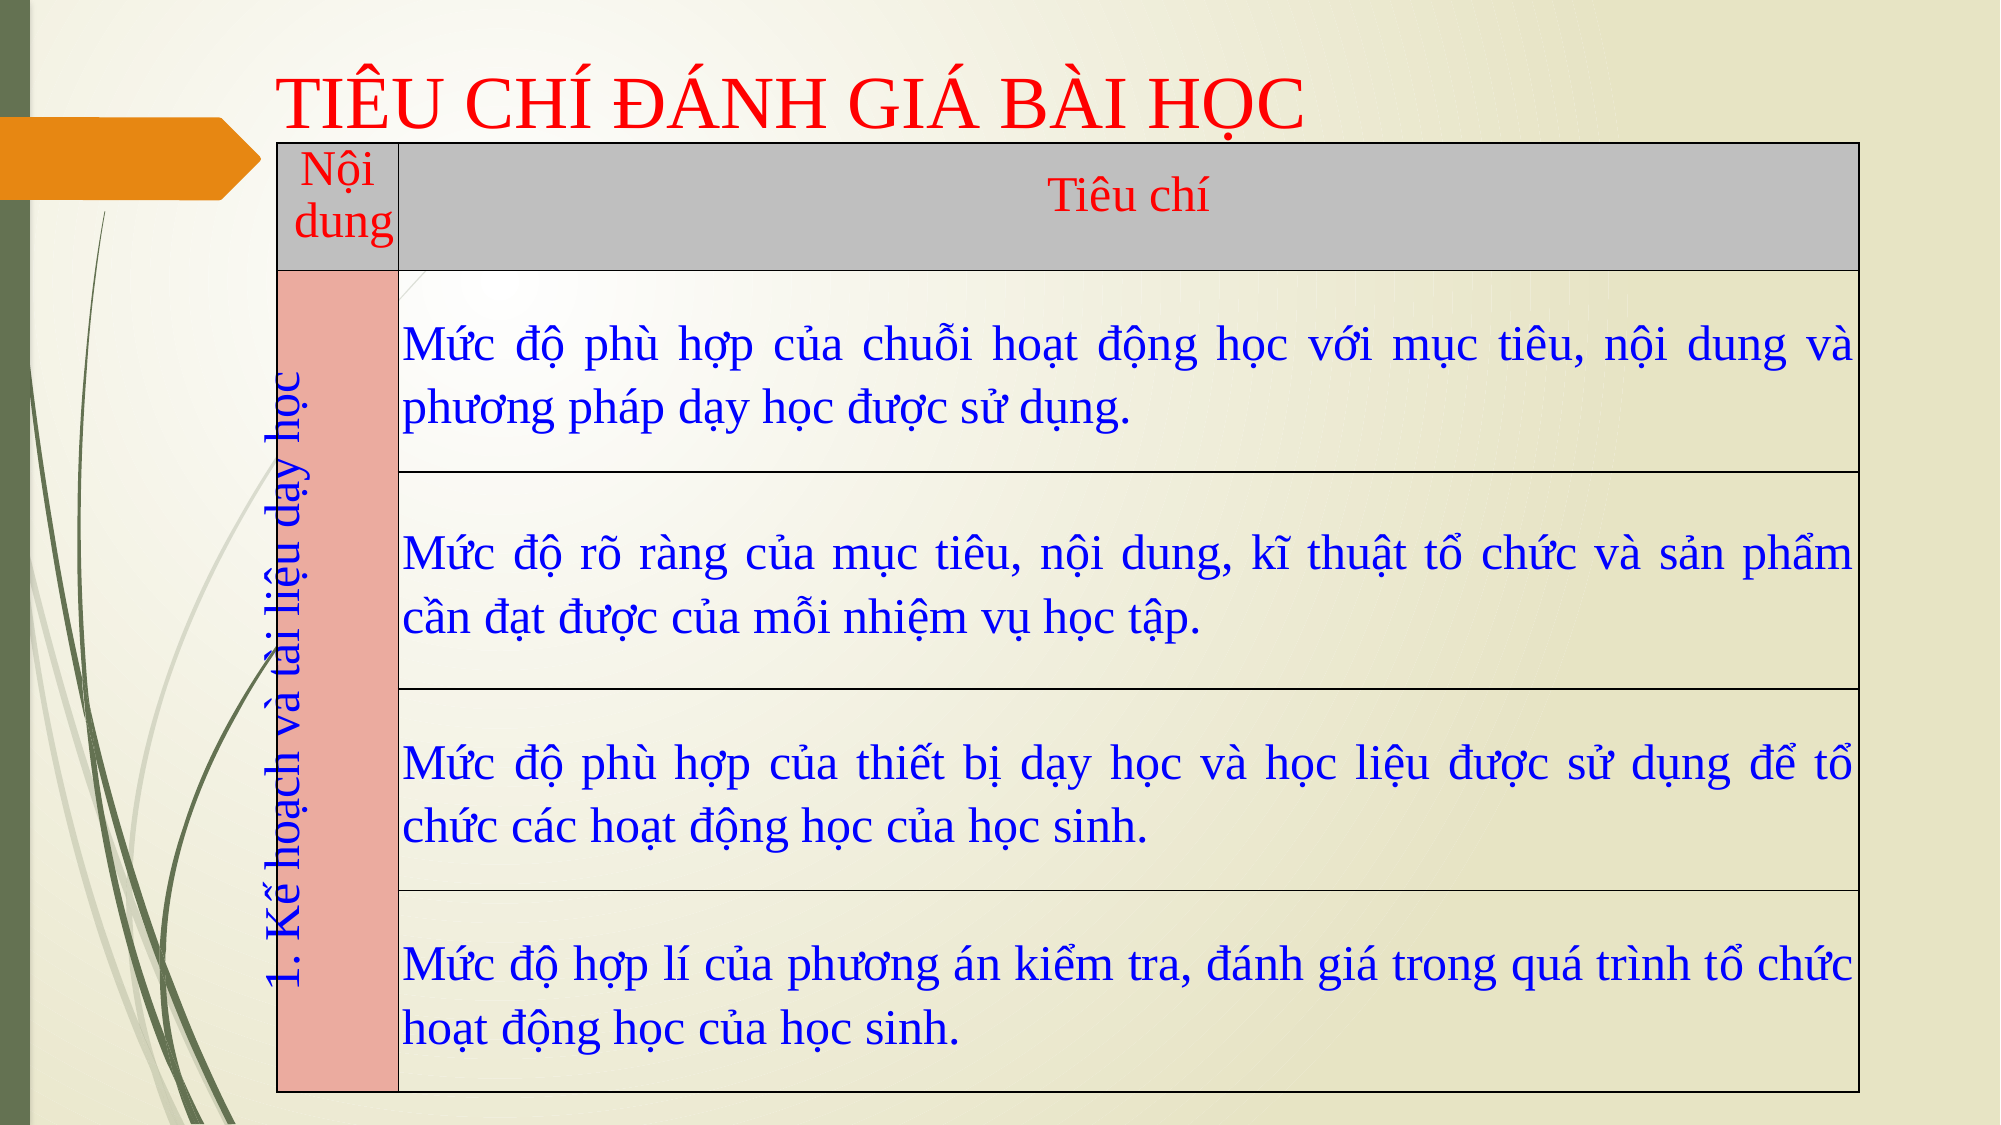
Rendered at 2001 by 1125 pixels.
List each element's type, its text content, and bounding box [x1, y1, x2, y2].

table_header Tiêu chí [399, 144, 1858, 270]
table_cell 1. Kế hoạch và tài liệu dạy học [278, 271, 398, 1091]
table_cell Mức độ phù hợp của thiết bị dạy học và học liệu được sử dụng để tổ chức các hoạt động học của học sinh. [399, 690, 1858, 890]
table_cell Mức độ rõ ràng của mục tiêu, nội dung, kĩ thuật tổ chức và sản phẩm cần đạt được của mỗi nhiệm vụ học tập. [399, 473, 1858, 688]
table_cell Mức độ phù hợp của chuỗi hoạt động học với mục tiêu, nội dung và phương pháp dạy học được sử dụng. [399, 271, 1858, 471]
table_cell Mức độ hợp lí của phương án kiểm tra, đánh giá trong quá trình tổ chức hoạt động học của học sinh. [399, 891, 1858, 1091]
table_header Nội dung [278, 144, 398, 270]
title TIÊU CHÍ ĐÁNH GIÁ BÀI HỌC [259, 45, 1877, 190]
